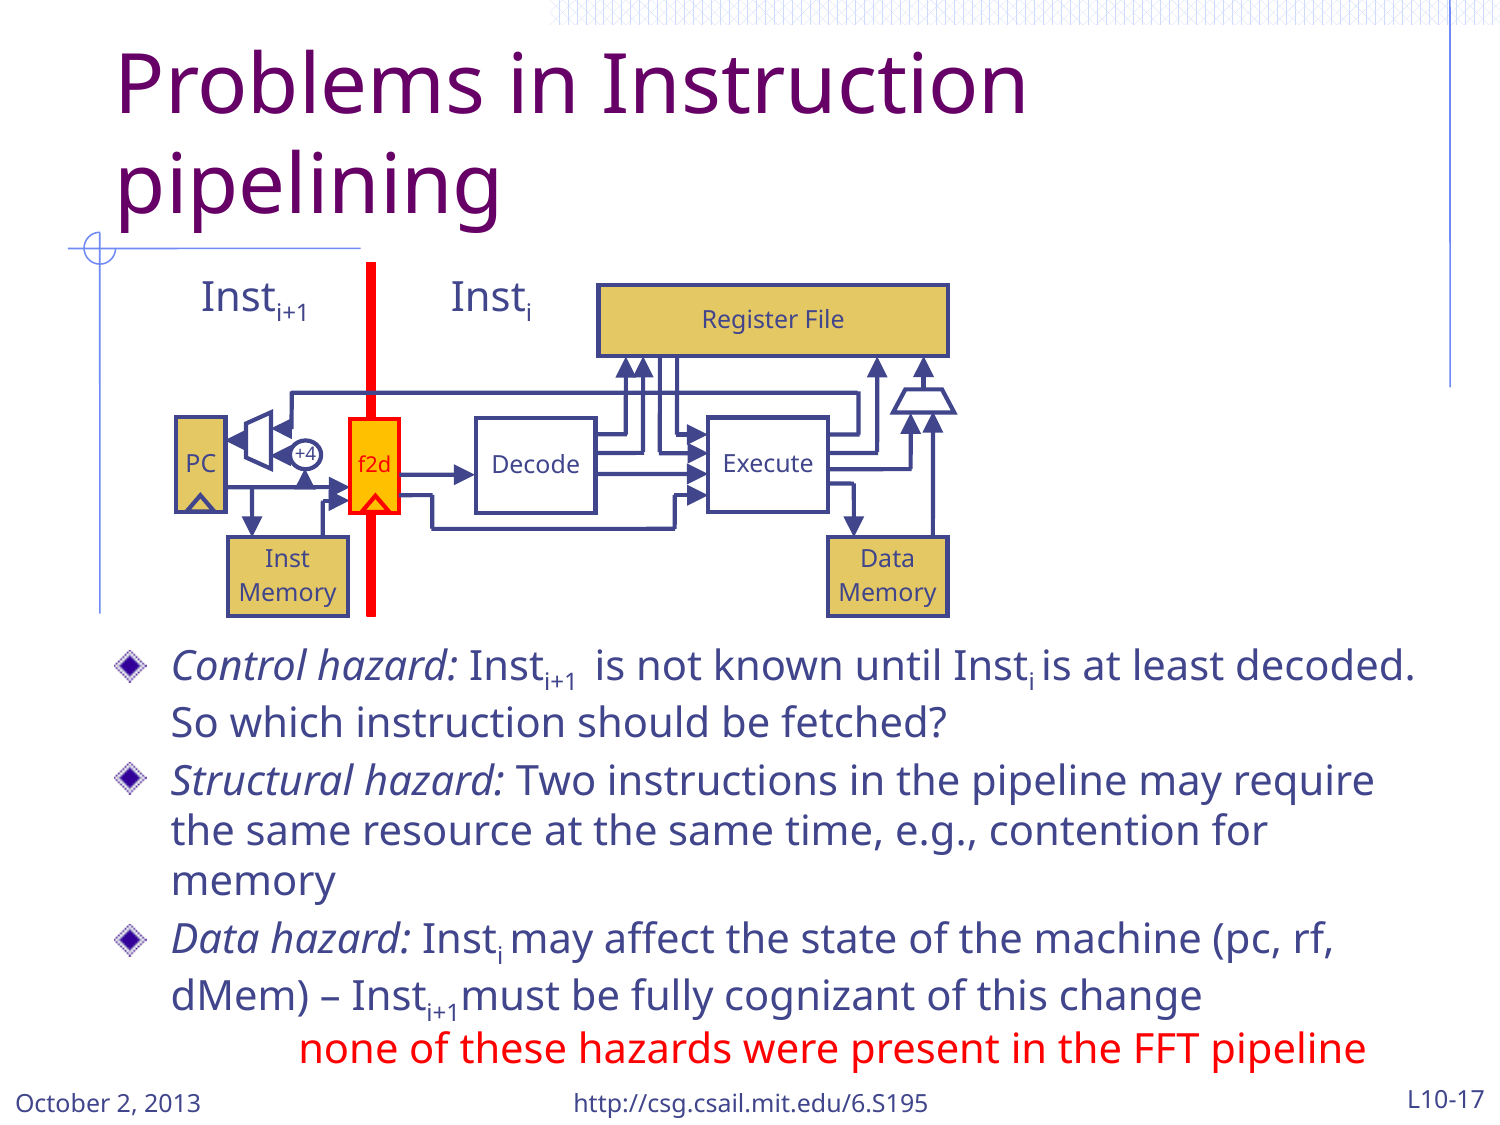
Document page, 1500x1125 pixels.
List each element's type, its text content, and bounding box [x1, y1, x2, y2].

text_box none of these hazards were present in the FFT pipeline [272, 1014, 1418, 1080]
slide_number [0, 1049, 313, 1125]
list Control hazard: Insti+1 is not known until Insti is at least decoded. So which instruction should be fetched? Structural hazard: Two instructions in the pipeline may require the same resource at the same time, e.g., contention for memory Data hazard: Insti may affect the state of the machine (pc, rf, dMem) – Insti+1must be fully cognizant of this change [99, 630, 1448, 1028]
footer http://csg.csail.mit.edu/6.S195 [503, 1049, 1000, 1125]
title Problems in Instruction pipelining [99, 49, 1418, 238]
picture [114, 762, 147, 795]
slide_number L10-17 [1187, 1049, 1500, 1125]
picture [114, 650, 147, 683]
picture [114, 924, 147, 957]
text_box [175, 262, 955, 617]
